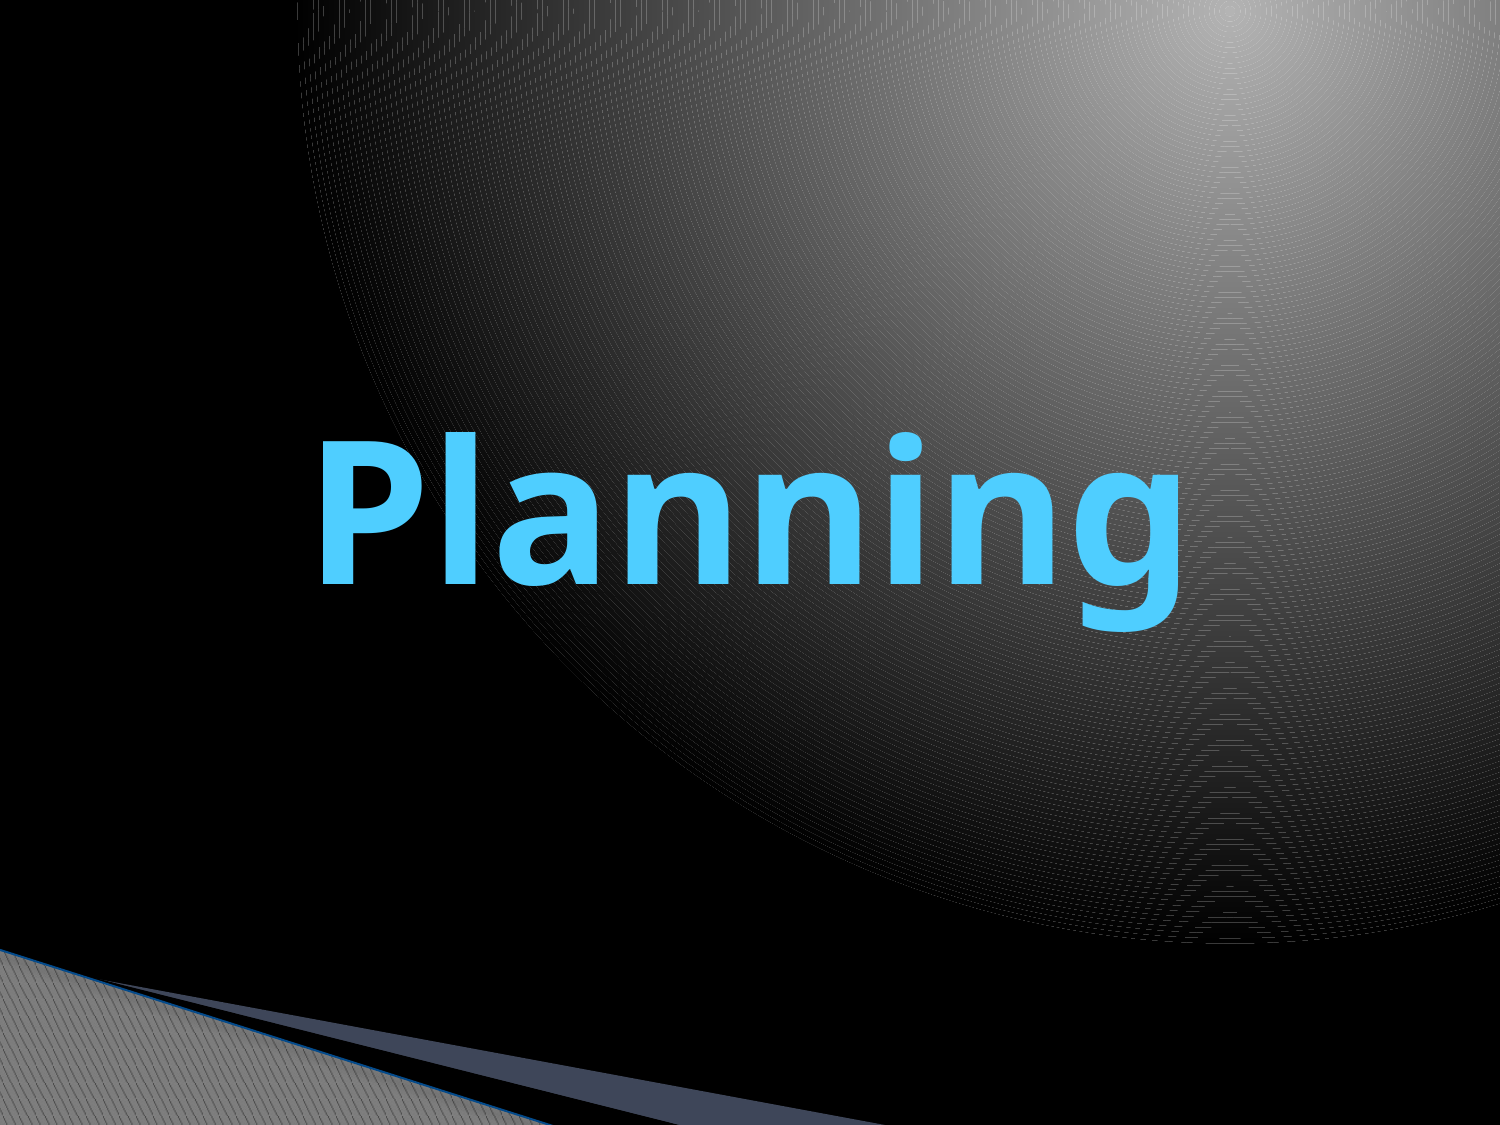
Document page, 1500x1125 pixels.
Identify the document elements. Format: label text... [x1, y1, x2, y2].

title Planning [75, 45, 1425, 965]
picture [0, 952, 543, 1125]
